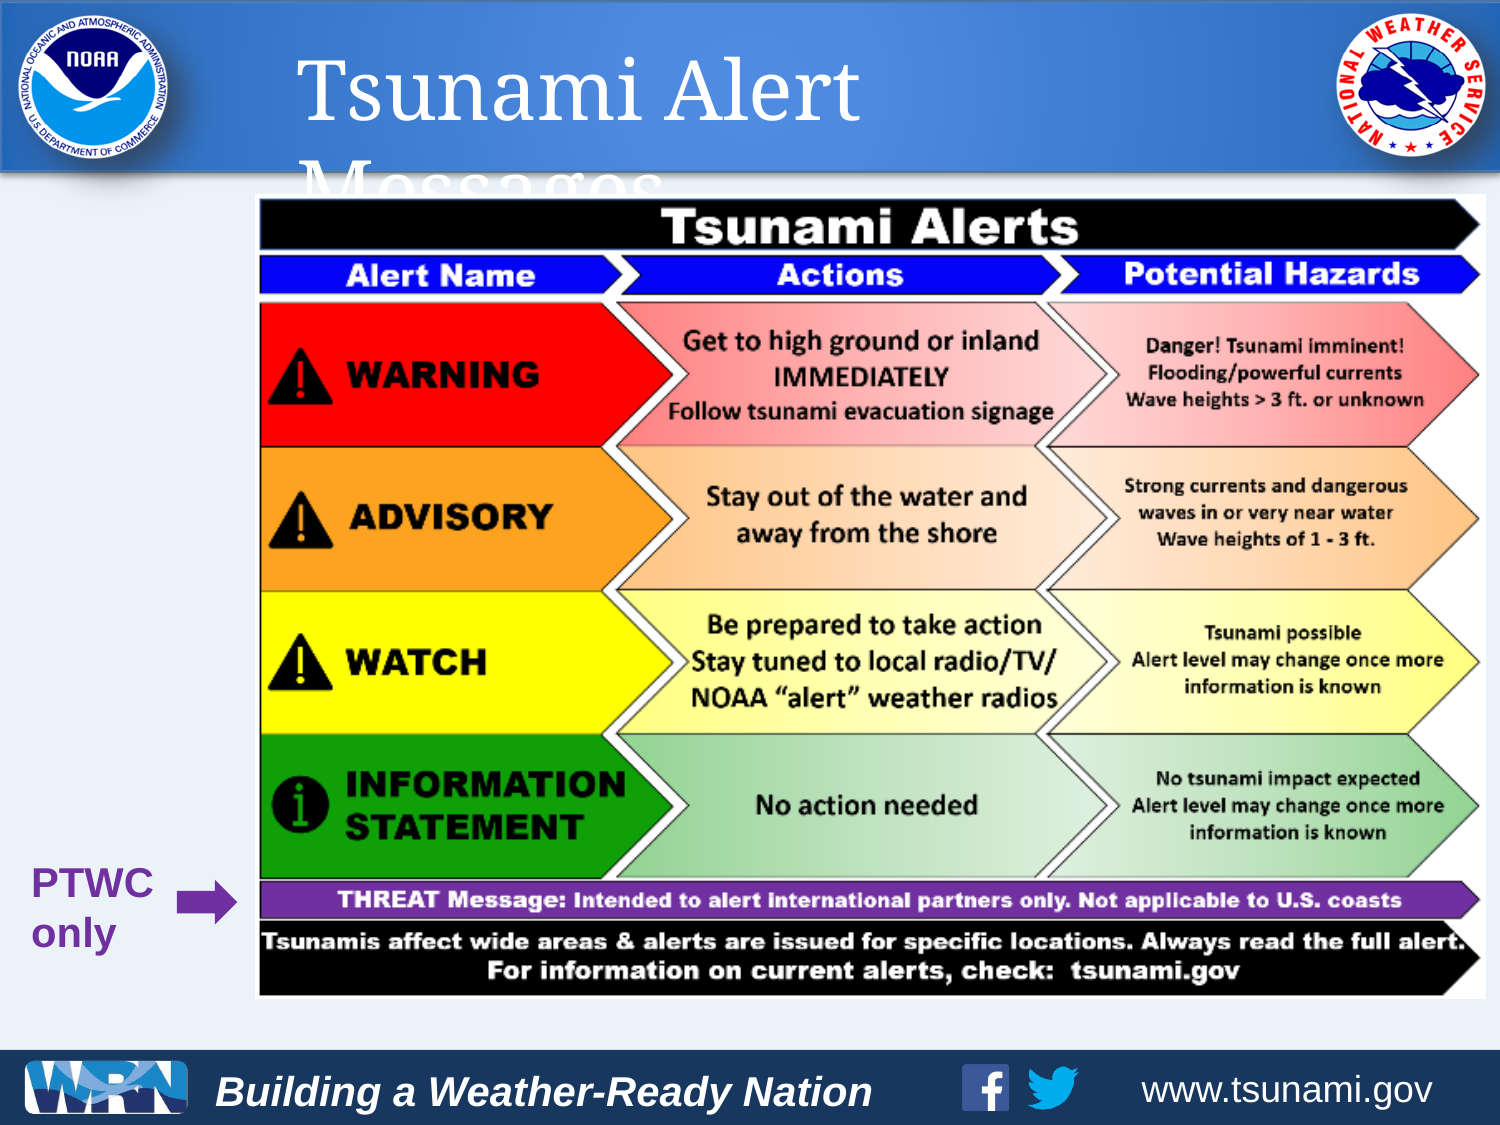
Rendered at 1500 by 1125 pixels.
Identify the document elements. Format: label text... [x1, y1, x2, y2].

picture [0, 0, 1500, 999]
text_box PTWC only [16, 848, 170, 964]
picture [24, 1060, 188, 1114]
text_box www.tsunami.gov [1126, 1057, 1448, 1117]
title Tsunami Alert Messages [281, 29, 1219, 192]
picture [962, 1043, 1097, 1125]
text_box [174, 877, 240, 927]
